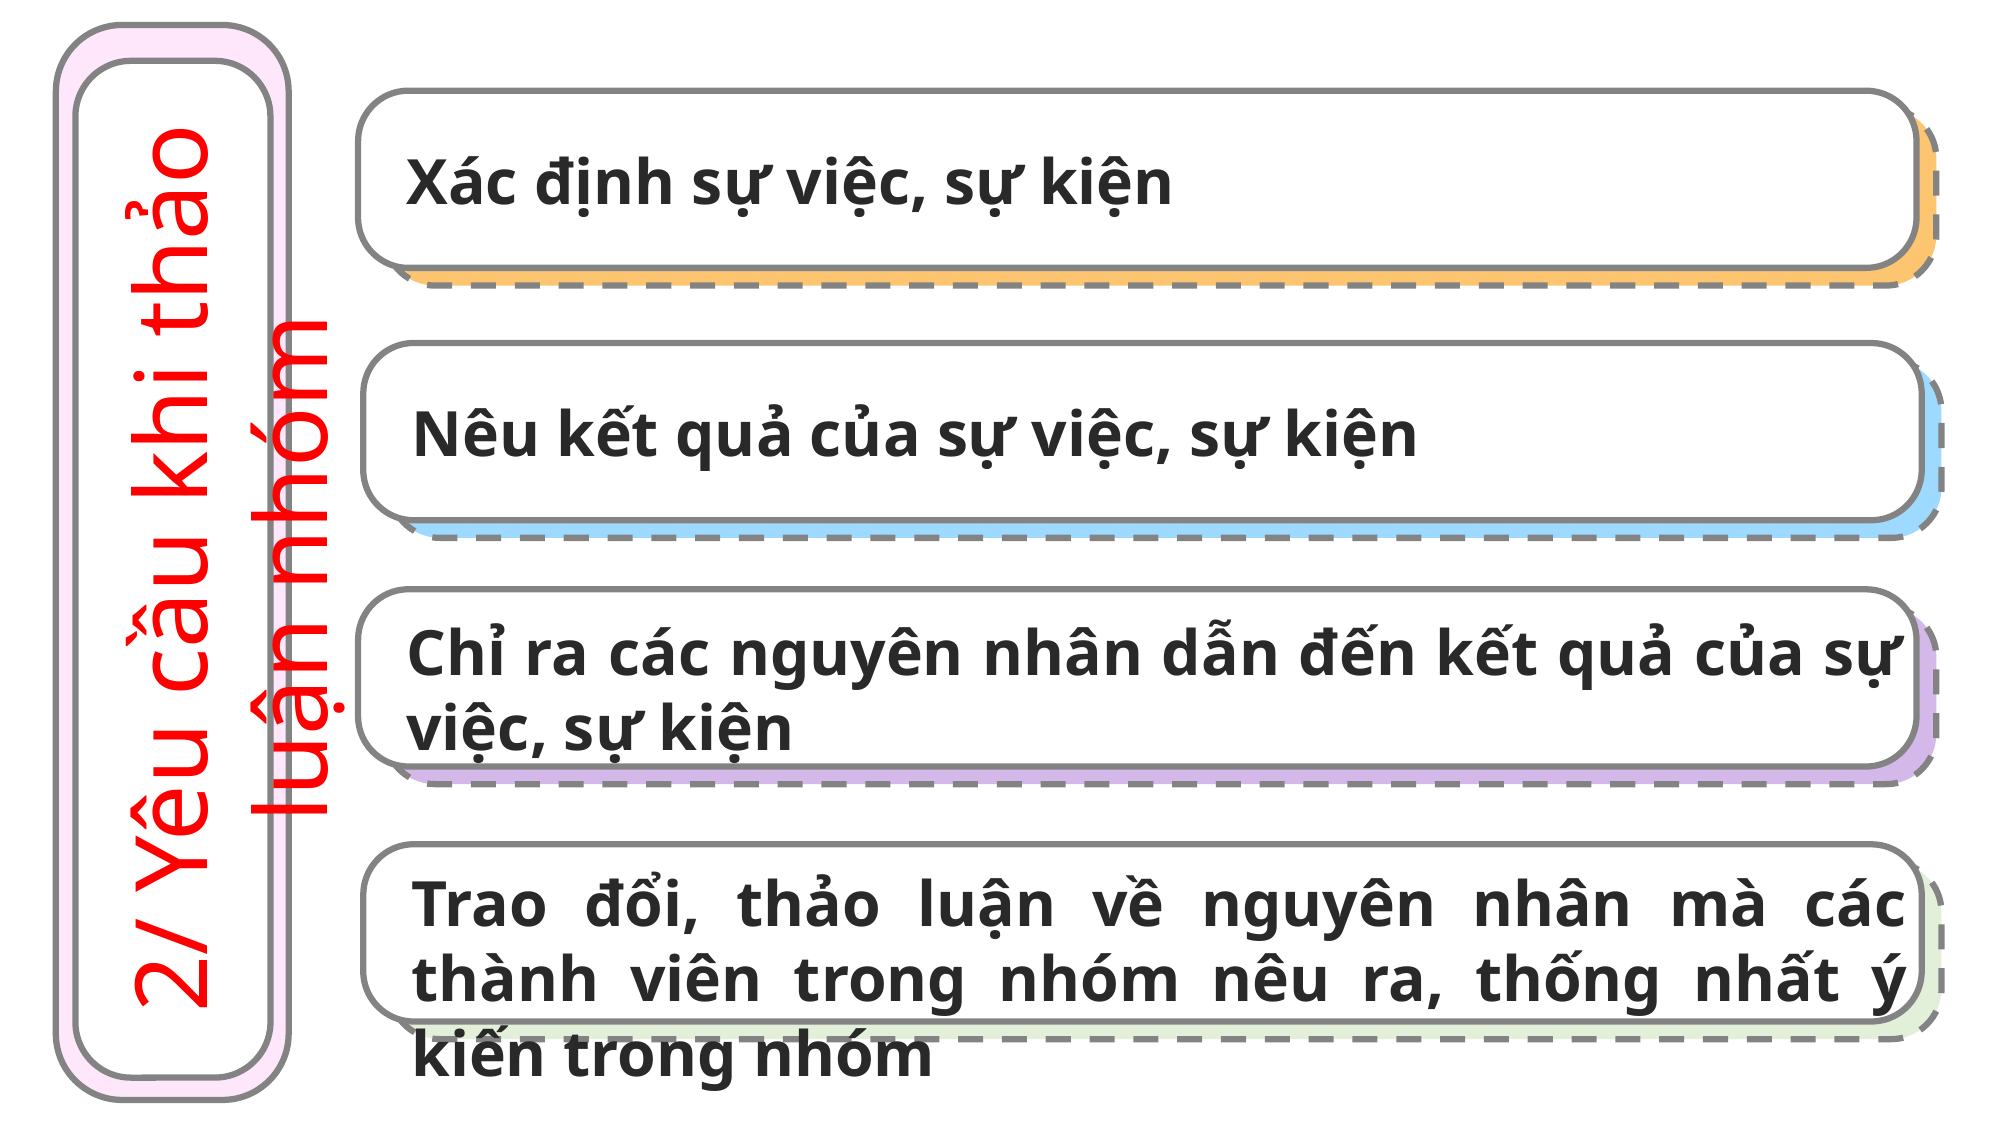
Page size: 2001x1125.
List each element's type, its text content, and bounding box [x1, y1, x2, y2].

text_box Trao đổi, thảo luận về nguyên nhân mà các thành viên trong nhóm nêu ra, thống nhất ý kiến trong nhóm [396, 1040, 1924, 1097]
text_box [363, 844, 1942, 1040]
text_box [363, 343, 1942, 538]
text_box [358, 589, 1937, 785]
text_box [55, 24, 289, 1100]
text_box 2/ Yêu cầu khi thảo luận nhóm [289, 72, 355, 1065]
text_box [358, 90, 1937, 286]
